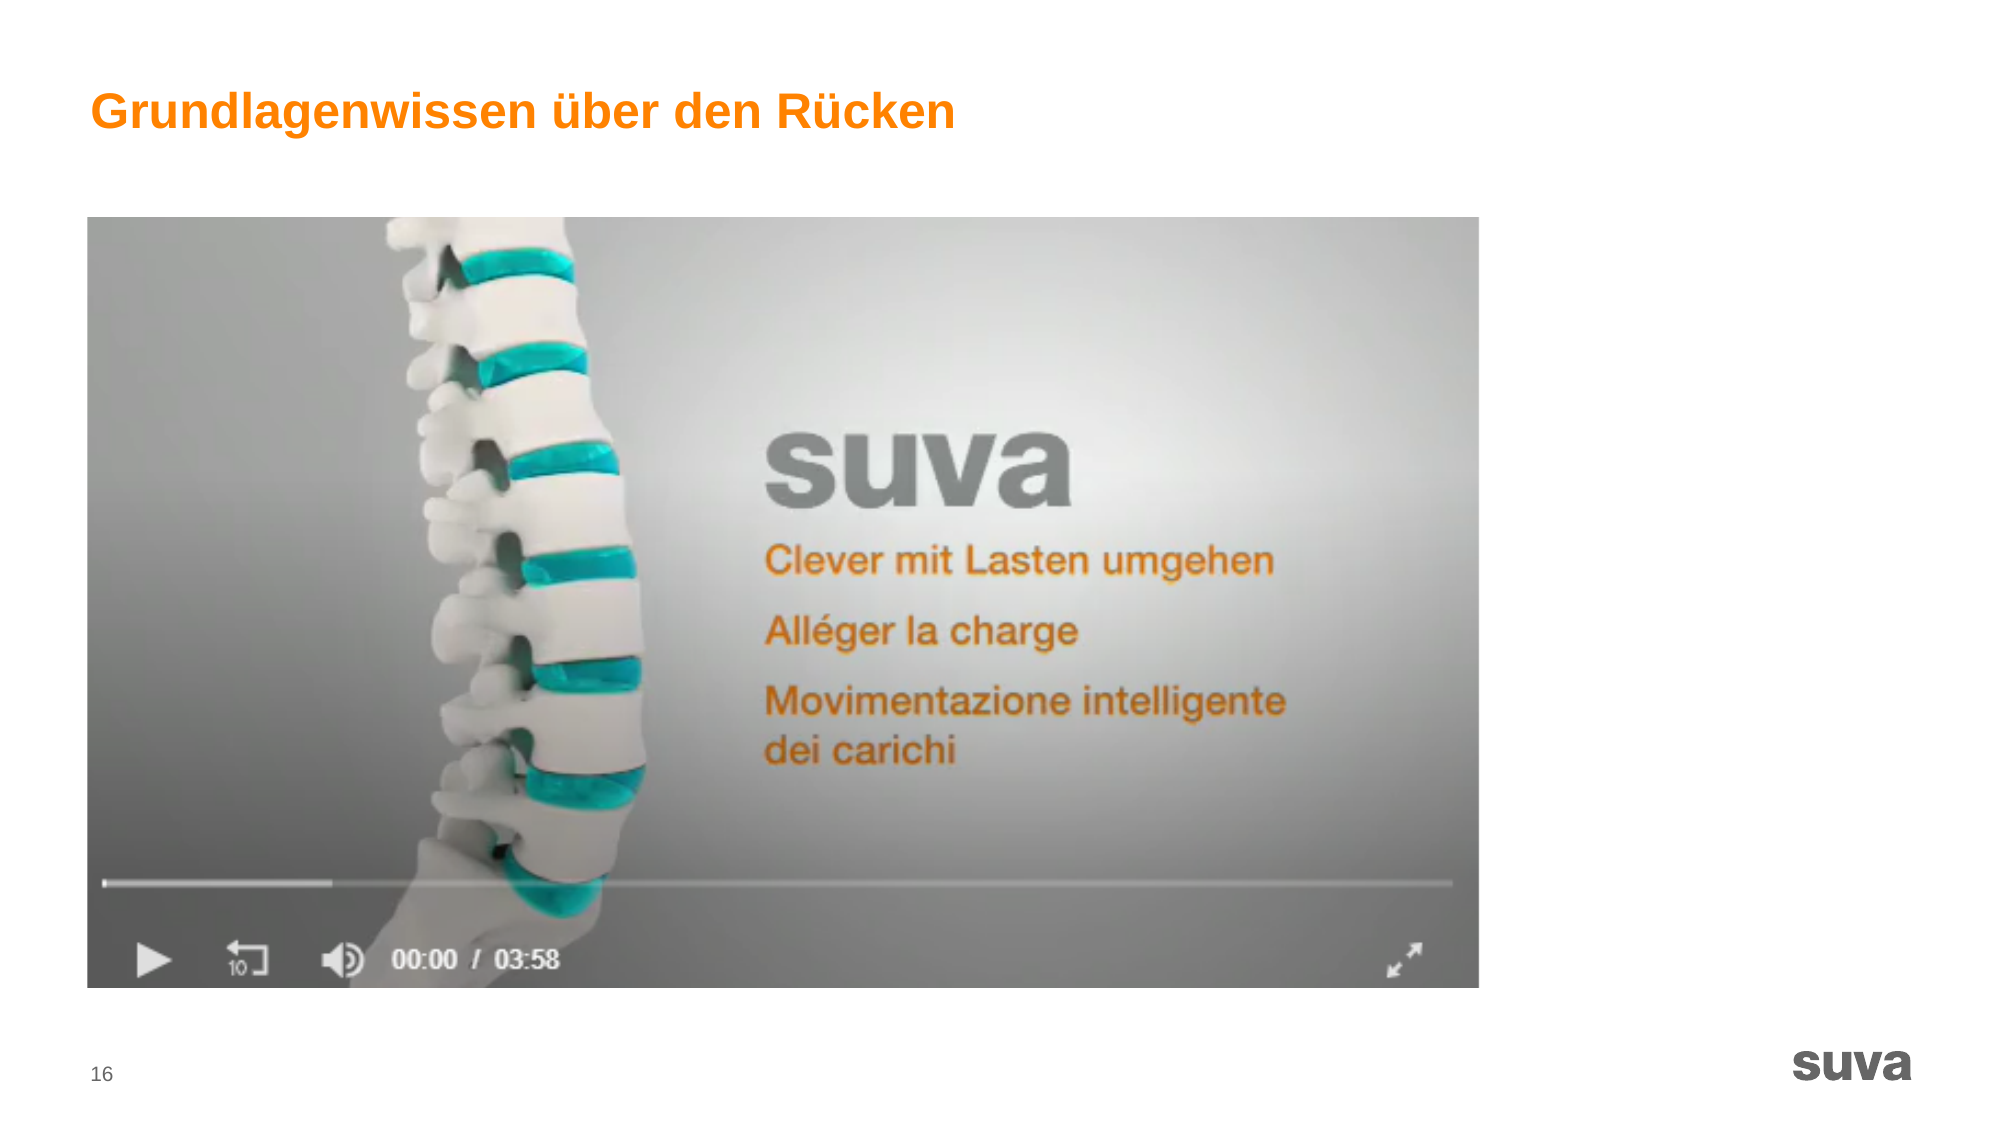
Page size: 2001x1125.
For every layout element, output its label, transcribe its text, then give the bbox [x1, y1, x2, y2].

title Grundlagenwissen über den Rücken [90, 78, 1910, 220]
slide_number 16 [90, 1057, 174, 1088]
picture [87, 216, 1480, 988]
